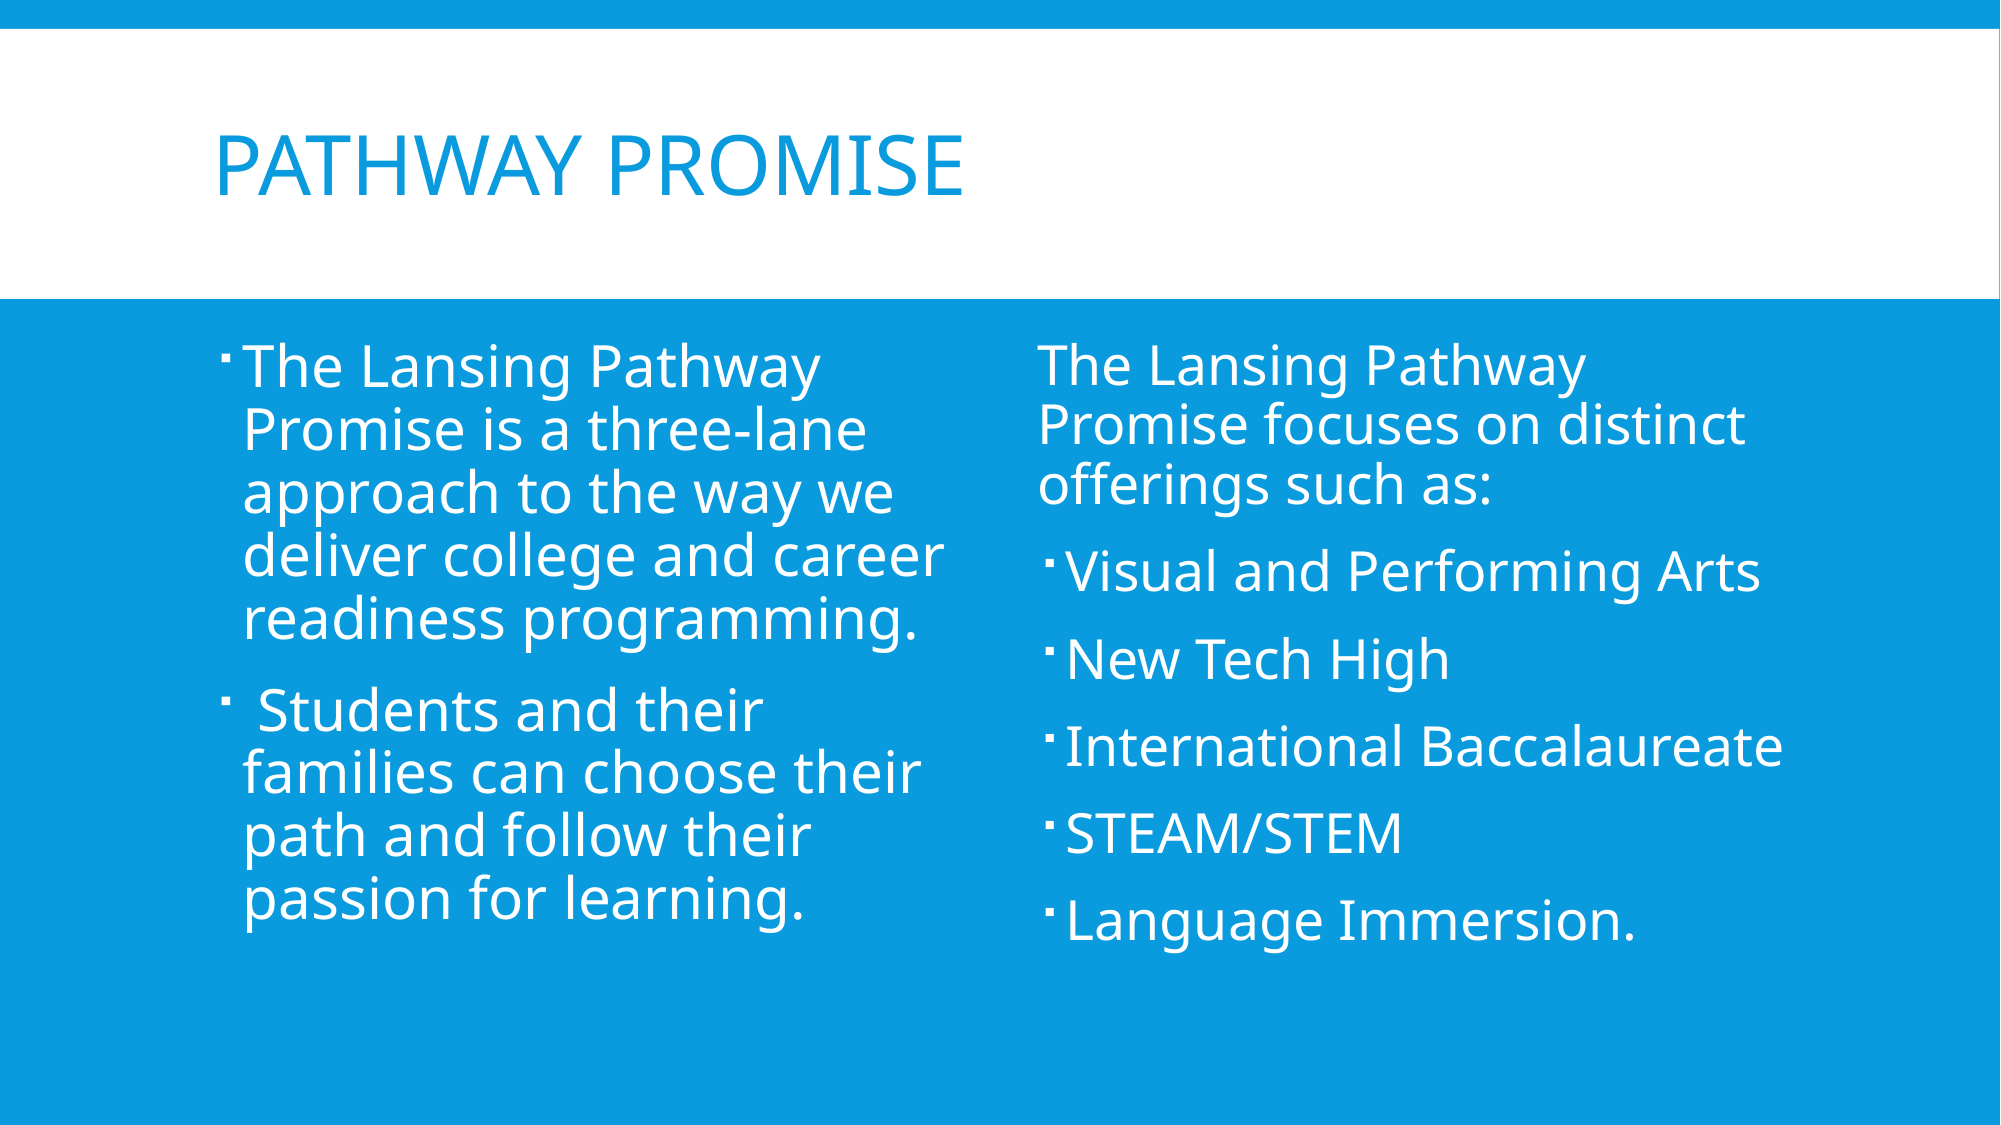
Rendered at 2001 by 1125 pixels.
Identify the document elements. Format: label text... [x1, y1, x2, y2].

list The Lansing Pathway Promise focuses on distinct offerings such as: Visual and Performing Arts New Tech High International Baccalaureate STEAM/STEM Language Immersion. [1022, 329, 1803, 1020]
list The Lansing Pathway Promise is a three-lane approach to the way we deliver college and career readiness programming. Students and their families can choose their path and follow their passion for learning. [197, 329, 978, 1020]
title Pathway promise [197, 46, 1803, 295]
